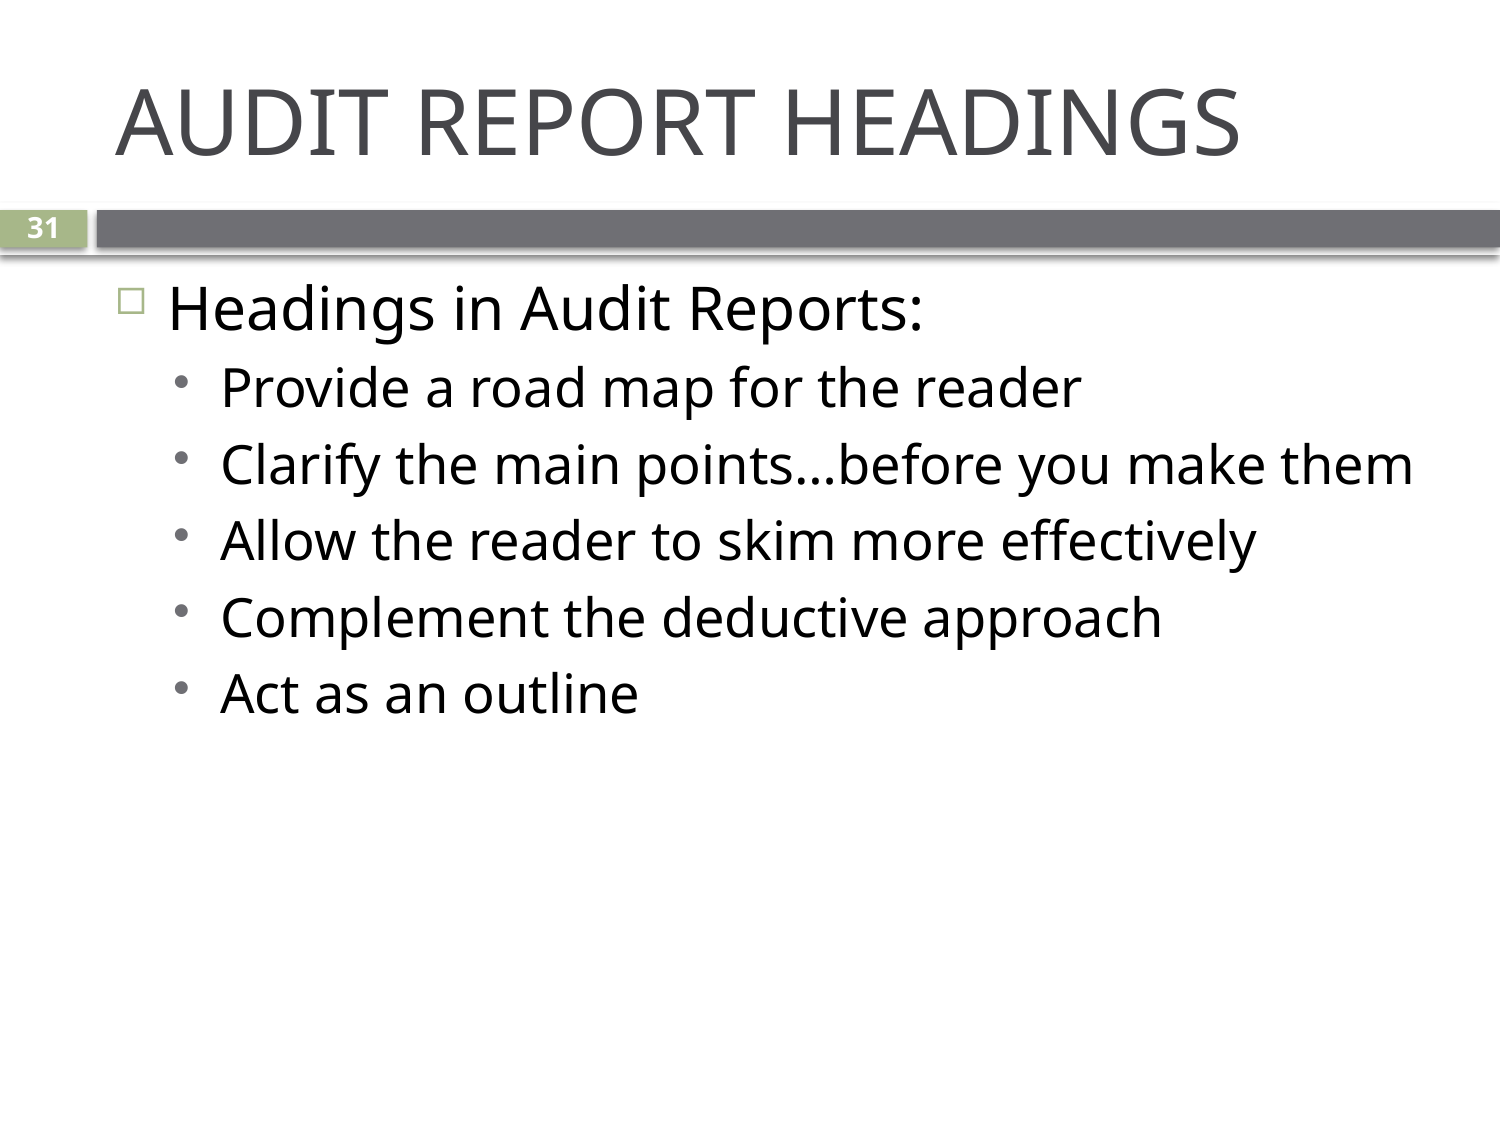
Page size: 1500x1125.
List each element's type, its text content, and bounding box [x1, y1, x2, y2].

title AUDIT REPORT HEADINGS [100, 37, 1438, 200]
slide_number 31 [0, 208, 88, 249]
list Headings in Audit Reports: Provide a road map for the reader Clarify the main points…before you make them Allow the reader to skim more effectively Complement the deductive approach Act as an outline [100, 262, 1438, 1000]
